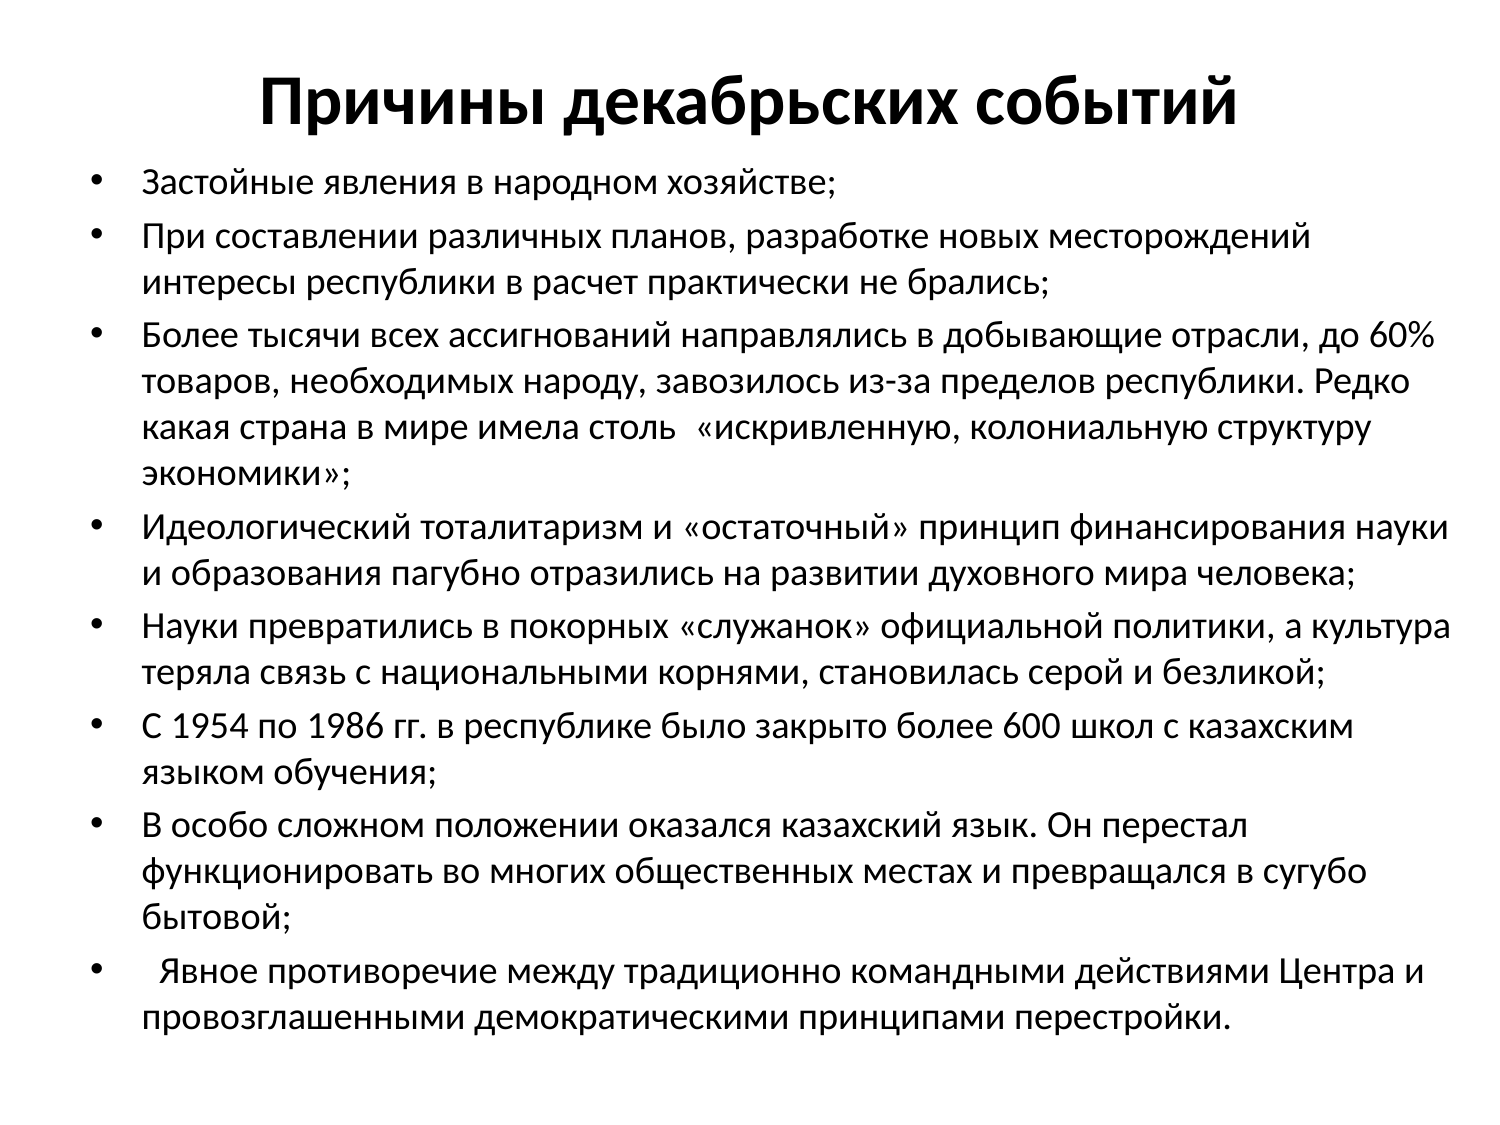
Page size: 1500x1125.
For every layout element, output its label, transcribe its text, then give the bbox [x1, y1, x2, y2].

title Причины декабрьских событий [75, 45, 1425, 149]
list Застойные явления в народном хозяйстве; При составлении различных планов, разработке новых месторождений интересы республики в расчет практически не брались; Более тысячи всех ассигнований направлялись в добывающие отрасли, до 60% товаров, необходимых народу, завозилось из-за пределов республики. Редко какая страна в мире имела столь «искривленную, колониальную структуру экономики»; Идеологический тоталитаризм и «остаточный» принцип финансирования науки и образования пагубно отразились на развитии духовного мира человека; Науки превратились в покорных «служанок» официальной политики, а культура теряла связь с национальными корнями, становилась серой и безликой; С 1954 по 1986 гг. в республике было закрыто более 600 школ с казахским языком обучения; В особо сложном положении оказался казахский язык. Он перестал функционировать во многих общественных местах и превращался в сугубо бытовой; Явное противоречие между традиционно командными действиями Центра и провозглашенными демократическими принципами перестройки. [75, 149, 1471, 1083]
